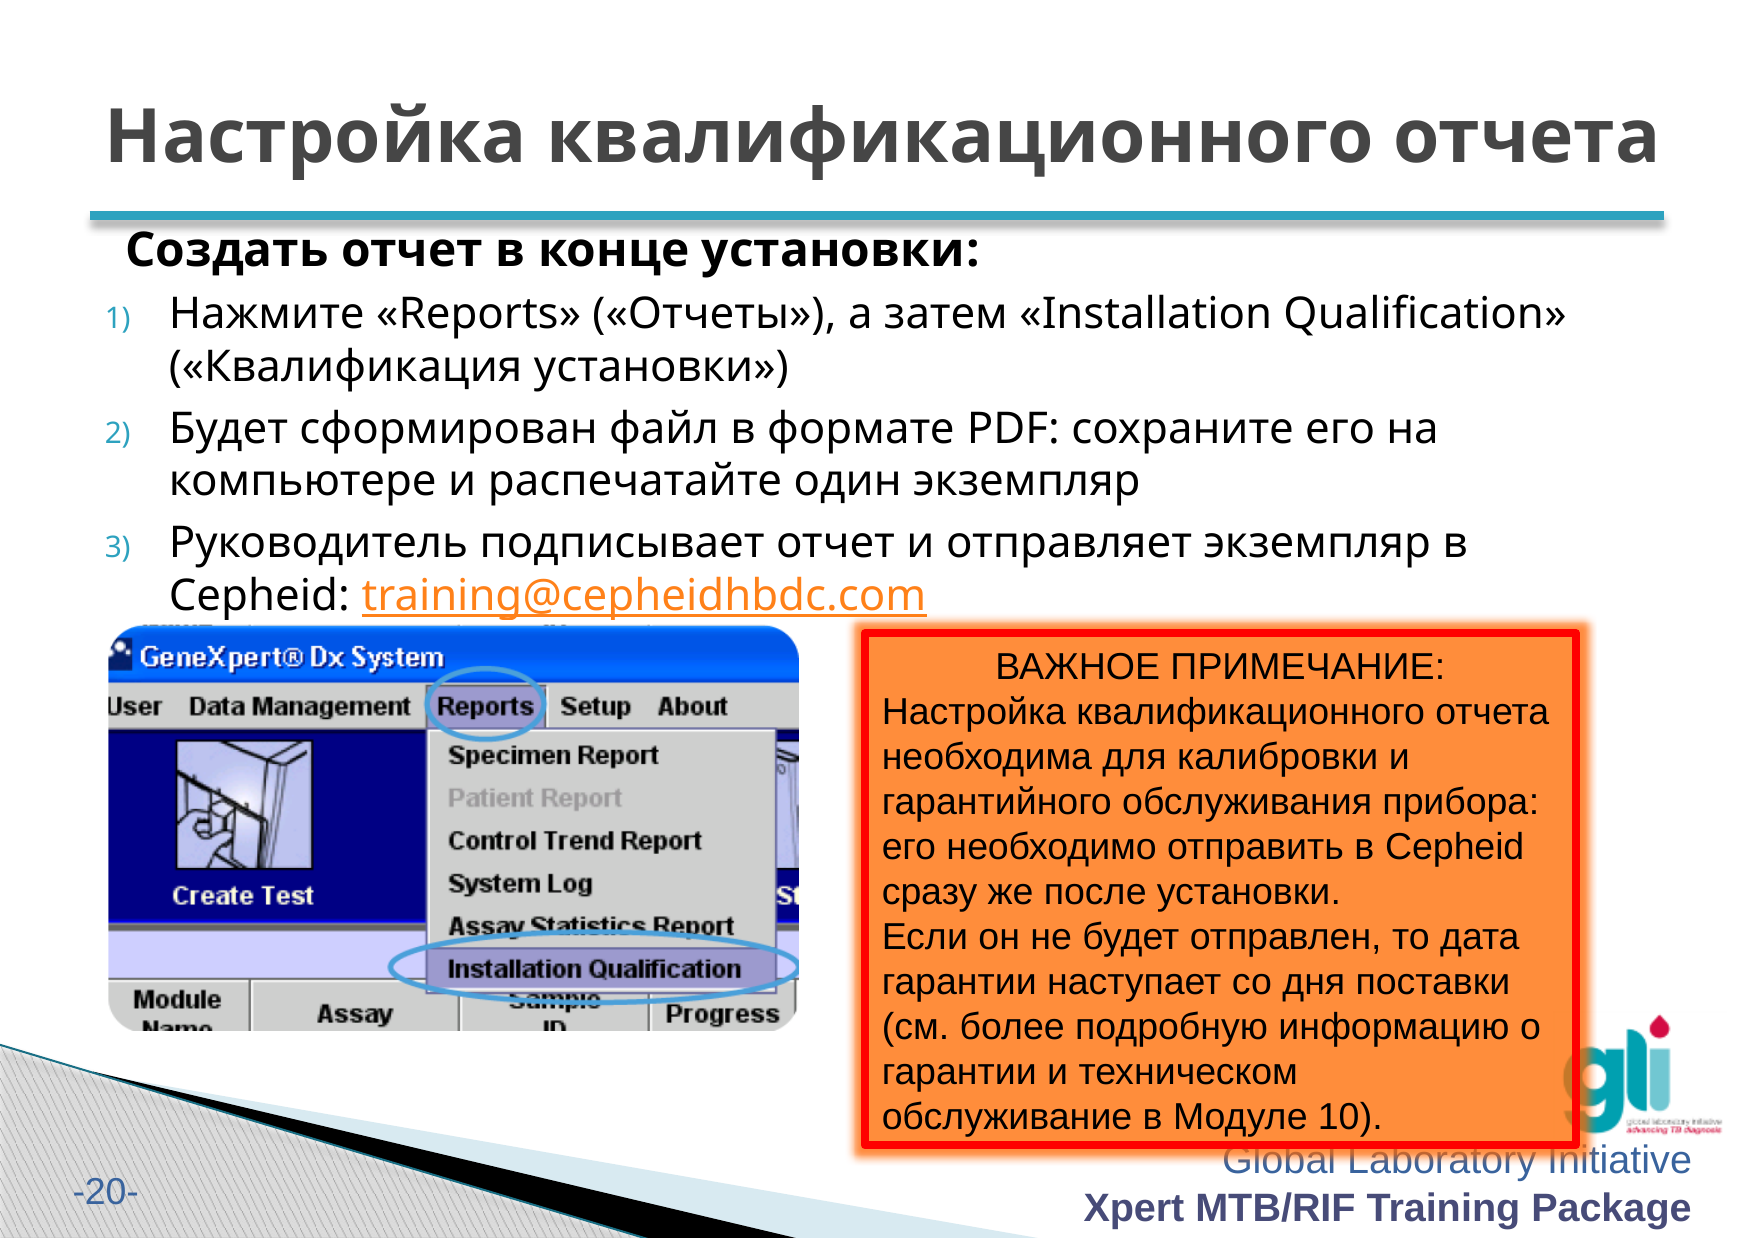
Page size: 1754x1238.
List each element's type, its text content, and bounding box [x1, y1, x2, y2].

title Настройка квалификационного отчета [87, 49, 1716, 216]
picture [1591, 1011, 1727, 1139]
text_box ВАЖНОЕ ПРИМЕЧАНИЕ: Настройка квалификационного отчета необходима для калибровки и гарантийного обслуживания прибора: его необходимо отправить в Cepheid сразу же после установки. Если он не будет отправлен, то дата гарантии наступает со дня поставки (см. более подробную информацию о гарантии и техническом обслуживание в Модуле 10). [864, 633, 1576, 1146]
picture [95, 620, 800, 1031]
list Создать отчет в конце установки: Нажмите «Reports» («Отчеты»), а затем «Installation Qualification» («Квалификация установки») Будет сформирован файл в формате PDF: сохраните его на компьютере и распечатайте один экземпляр Руководитель подписывает отчет и отправляет экземпляр в Cepheid: training@cepheidhbdc.com [87, 216, 1666, 938]
